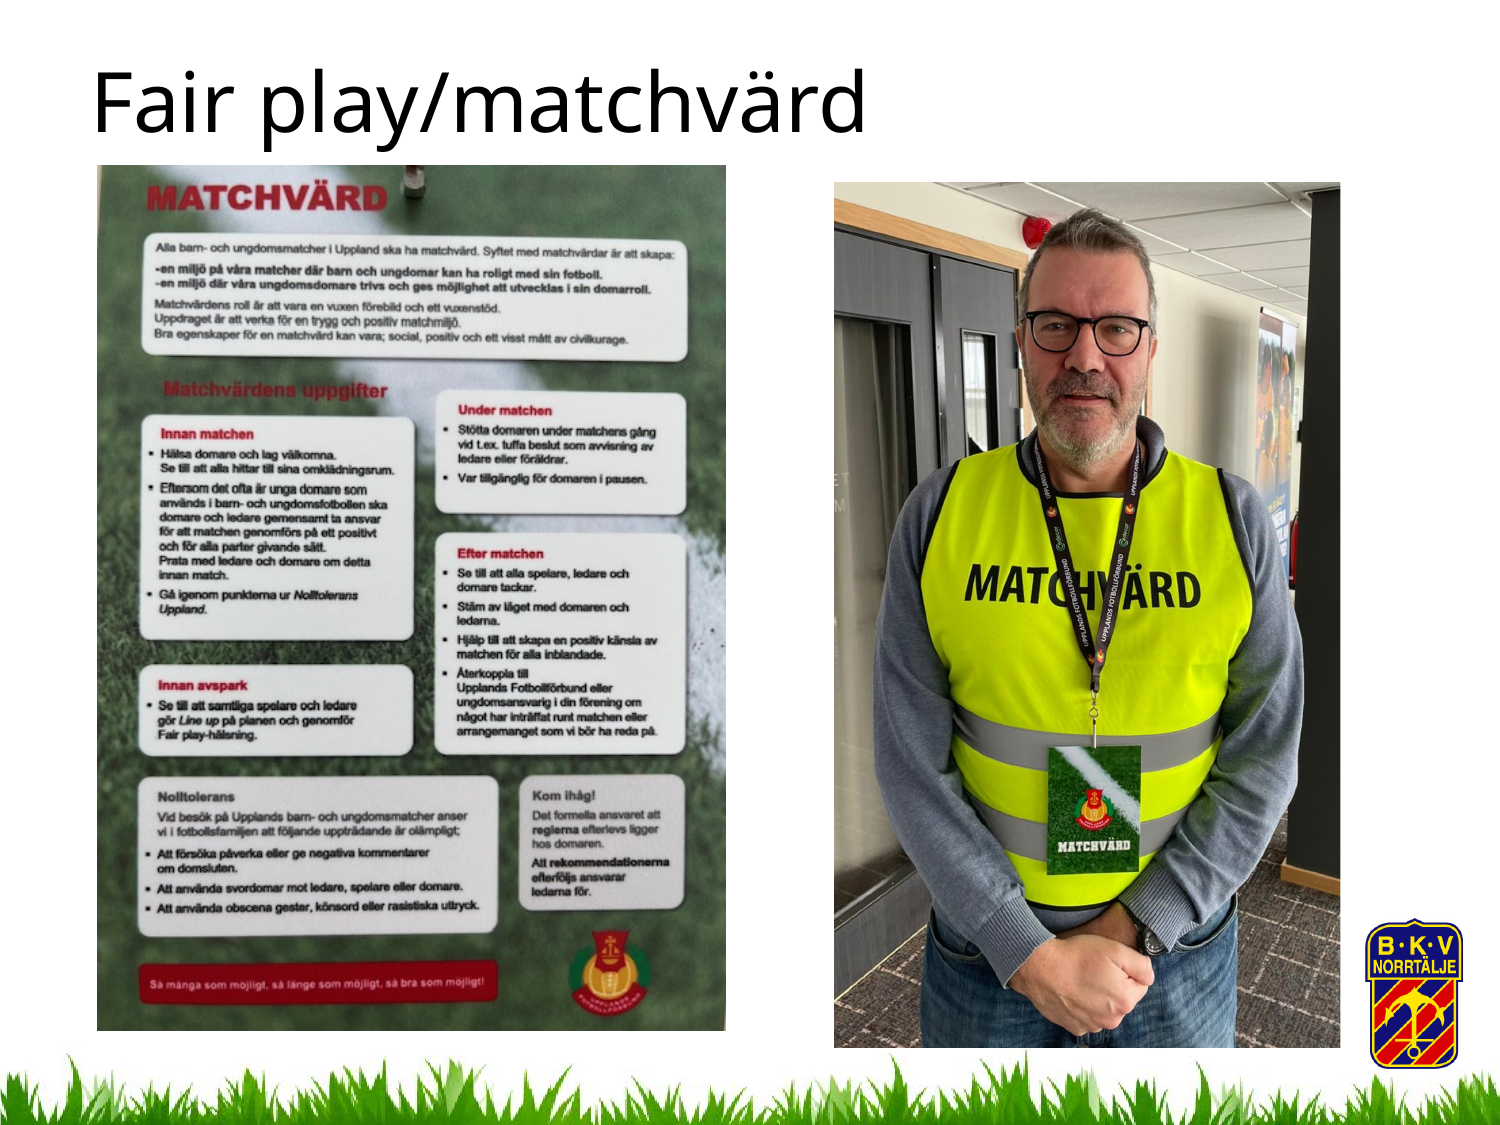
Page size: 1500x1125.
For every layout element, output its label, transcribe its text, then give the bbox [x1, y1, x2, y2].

picture [97, 165, 726, 1031]
title Fair play/matchvärd [75, 5, 1425, 194]
picture [0, 182, 1500, 1125]
